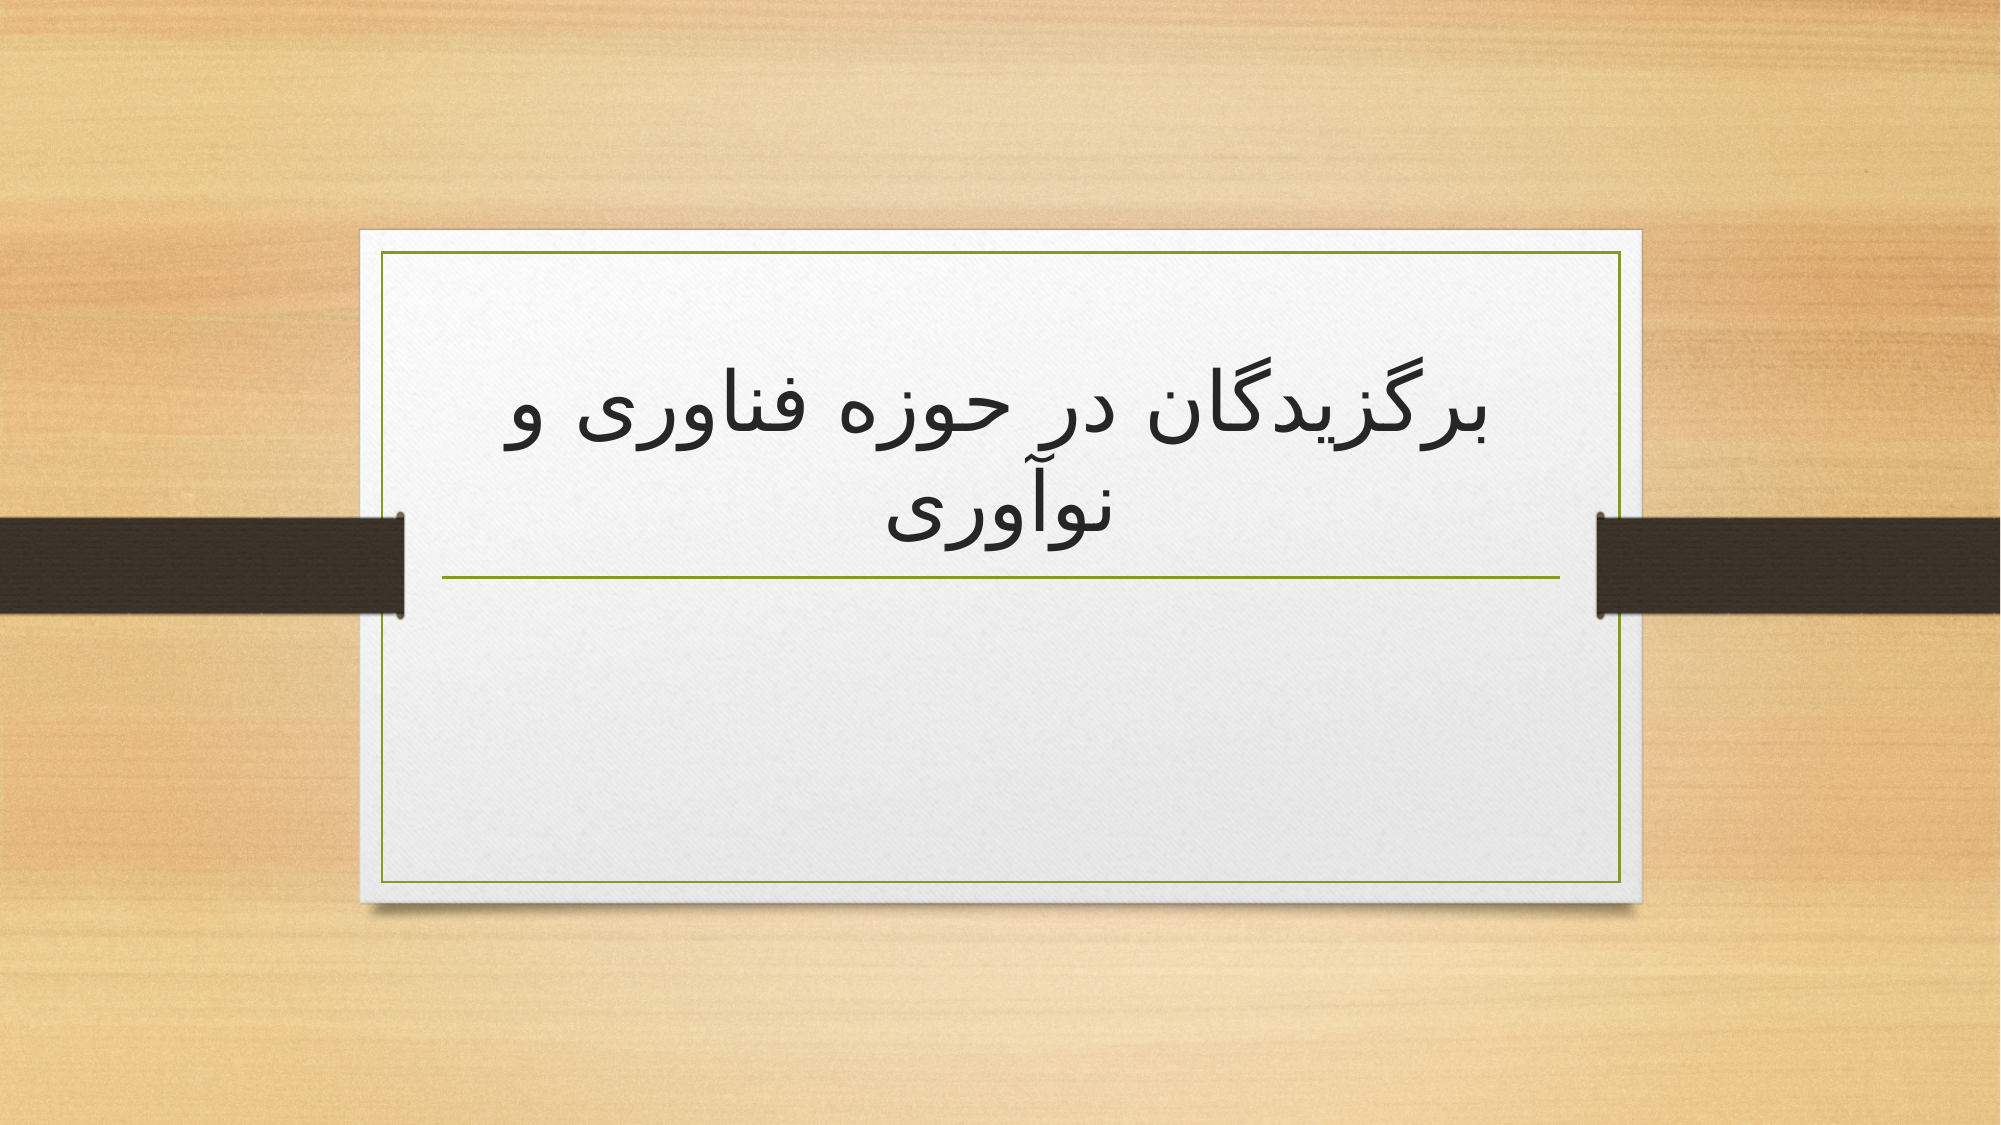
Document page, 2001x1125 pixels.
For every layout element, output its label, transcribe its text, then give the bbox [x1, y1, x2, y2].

title برگزیدگان در حوزه فناوری و نوآوری [441, 306, 1560, 556]
picture [0, 0, 2001, 1125]
